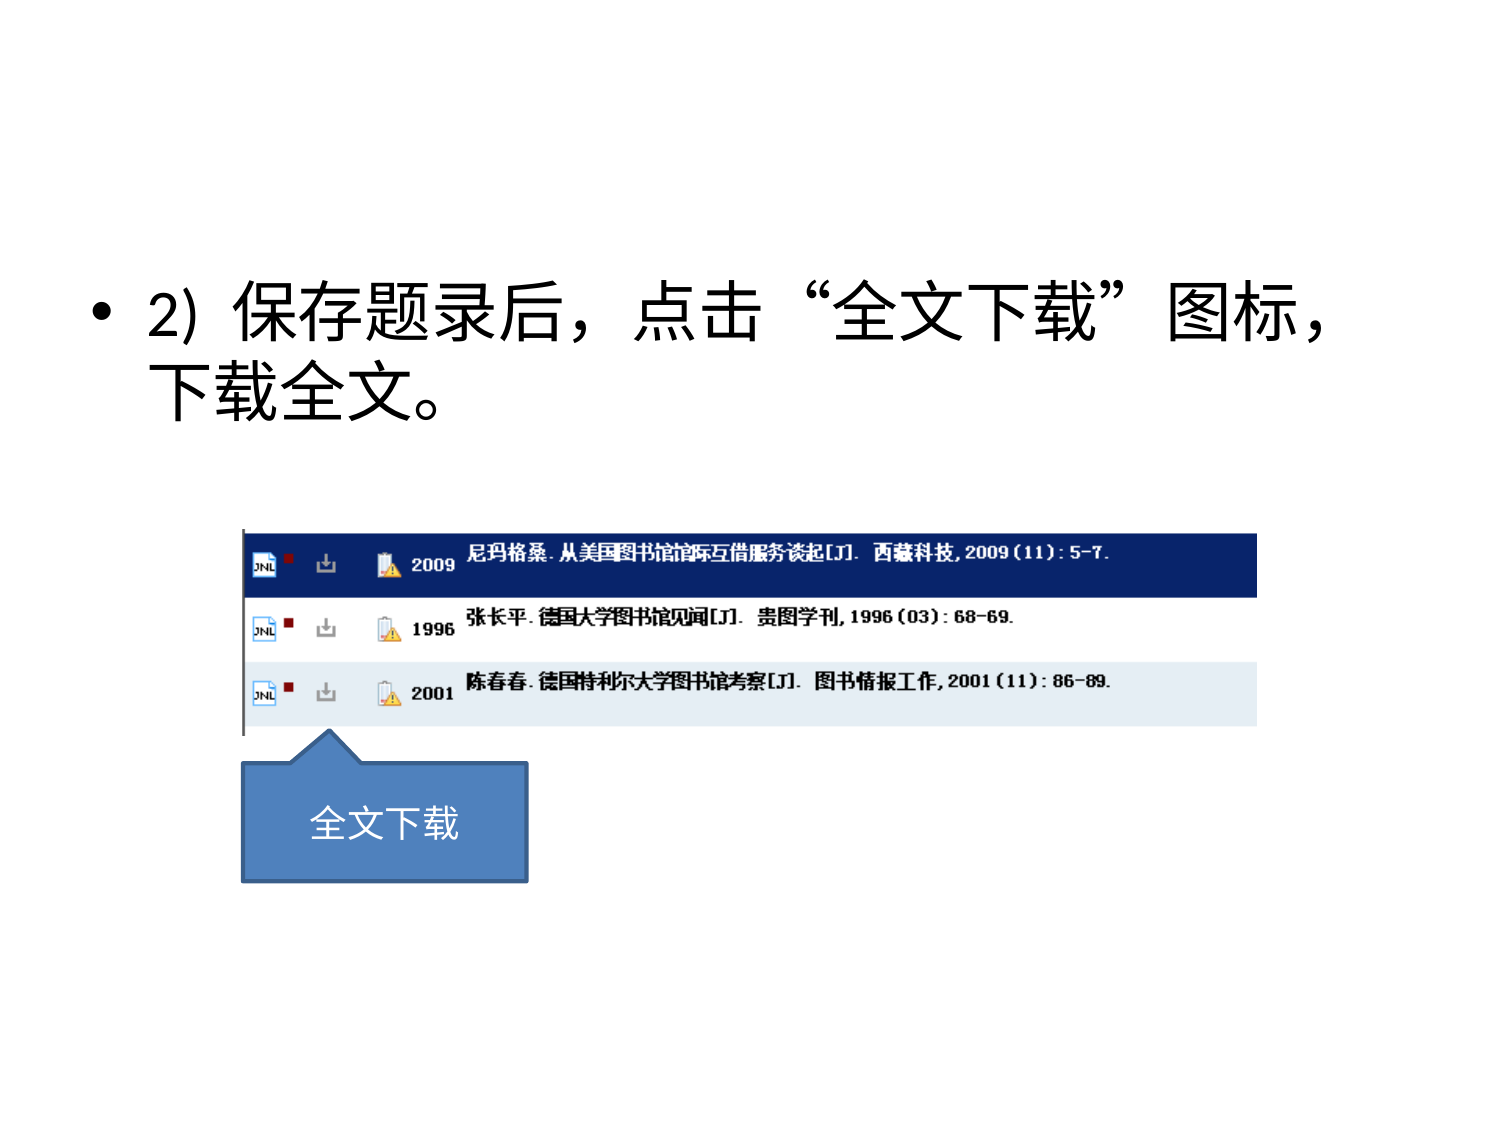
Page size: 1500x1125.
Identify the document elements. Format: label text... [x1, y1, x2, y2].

text_box 全文下载 [240, 745, 529, 884]
list 2) 保存题录后，点击“全文下载”图标，下载全文。 [75, 262, 1425, 1005]
picture [242, 529, 1258, 736]
